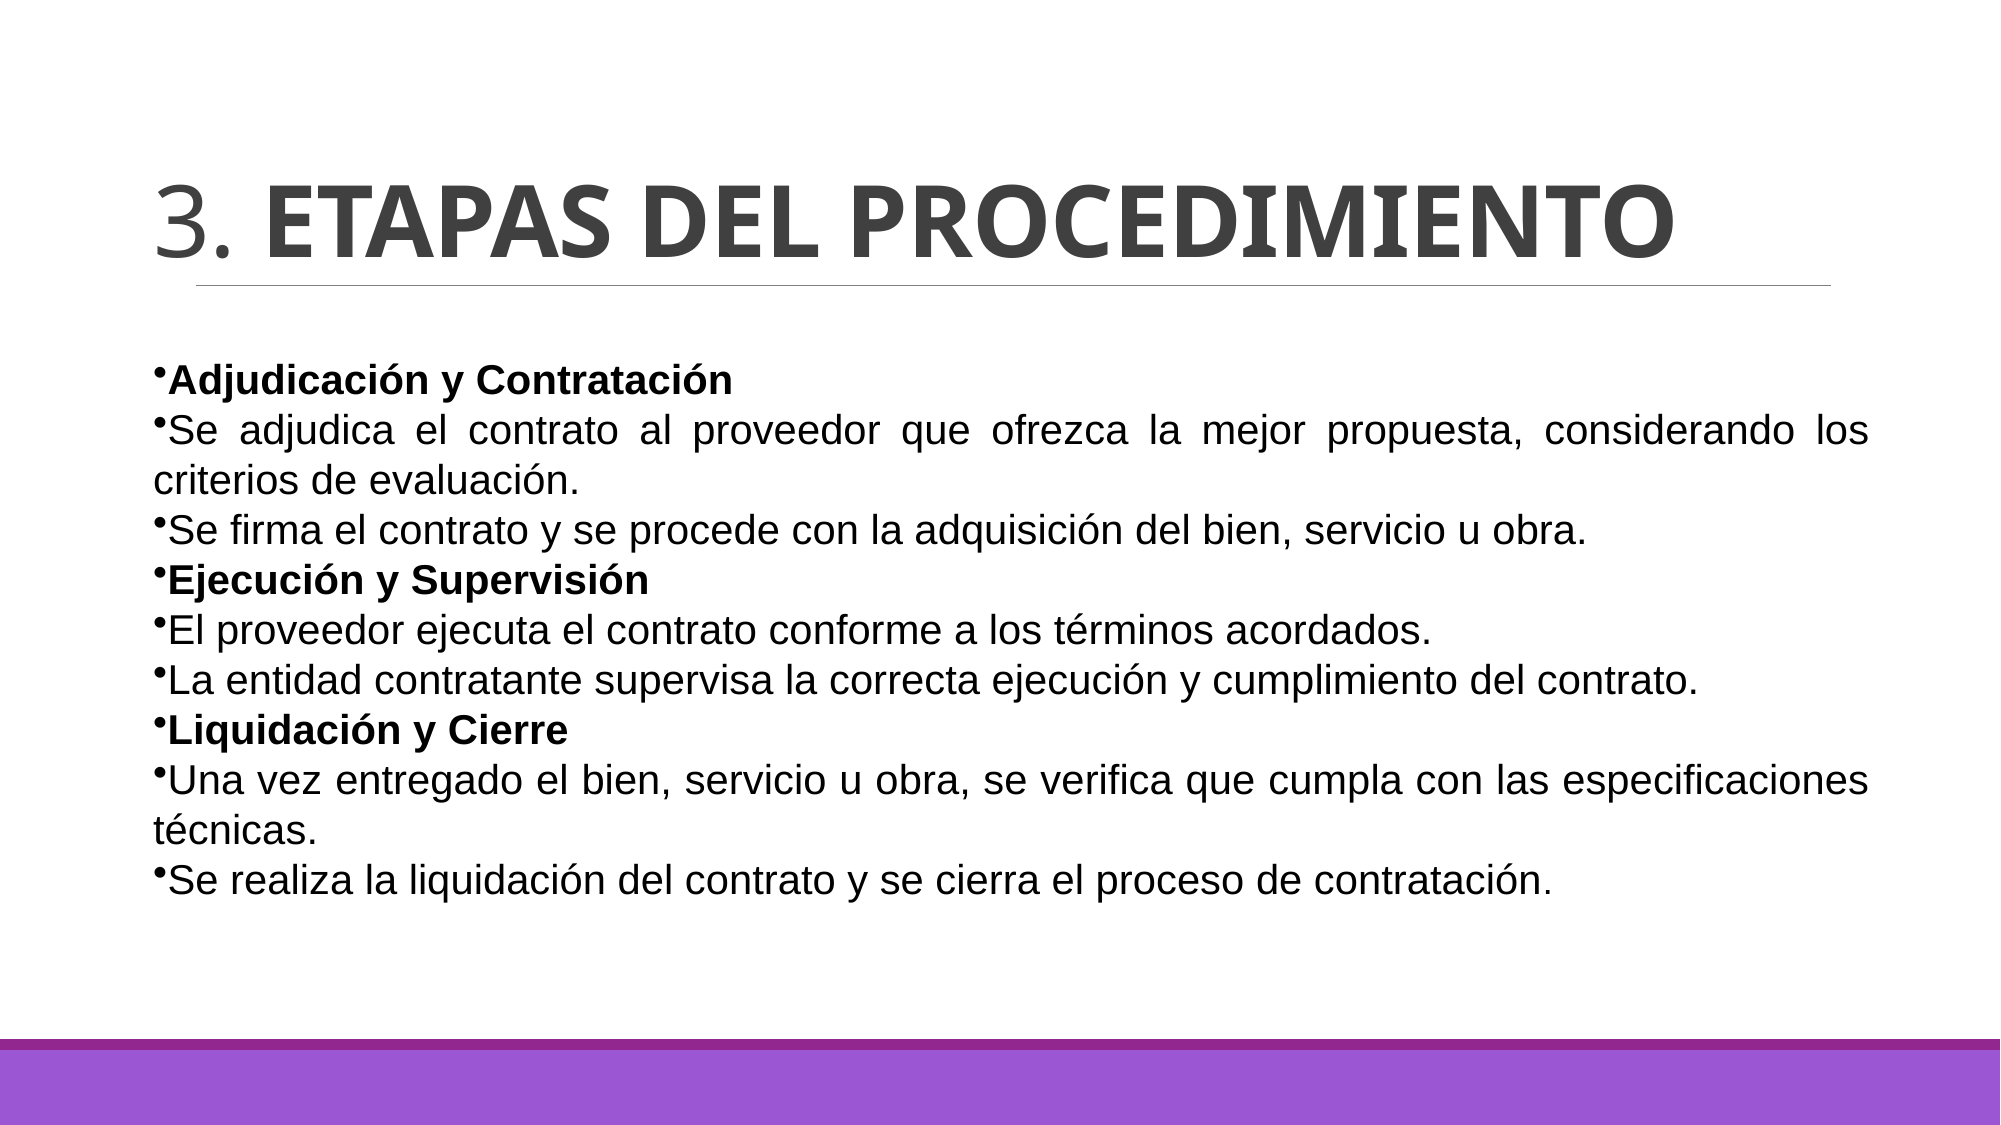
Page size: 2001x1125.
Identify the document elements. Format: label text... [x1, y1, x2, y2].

list Adjudicación y Contratación Se adjudica el contrato al proveedor que ofrezca la mejor propuesta, considerando los criterios de evaluación. Se firma el contrato y se procede con la adquisición del bien, servicio u obra. Ejecución y Supervisión El proveedor ejecuta el contrato conforme a los términos acordados. La entidad contratante supervisa la correcta ejecución y cumplimiento del contrato. Liquidación y Cierre Una vez entregado el bien, servicio u obra, se verifica que cumpla con las especificaciones técnicas. Se realiza la liquidación del contrato y se cierra el proceso de contratación. [138, 324, 1886, 977]
title 3. ETAPAS DEL PROCEDIMIENTO [138, 47, 1886, 285]
